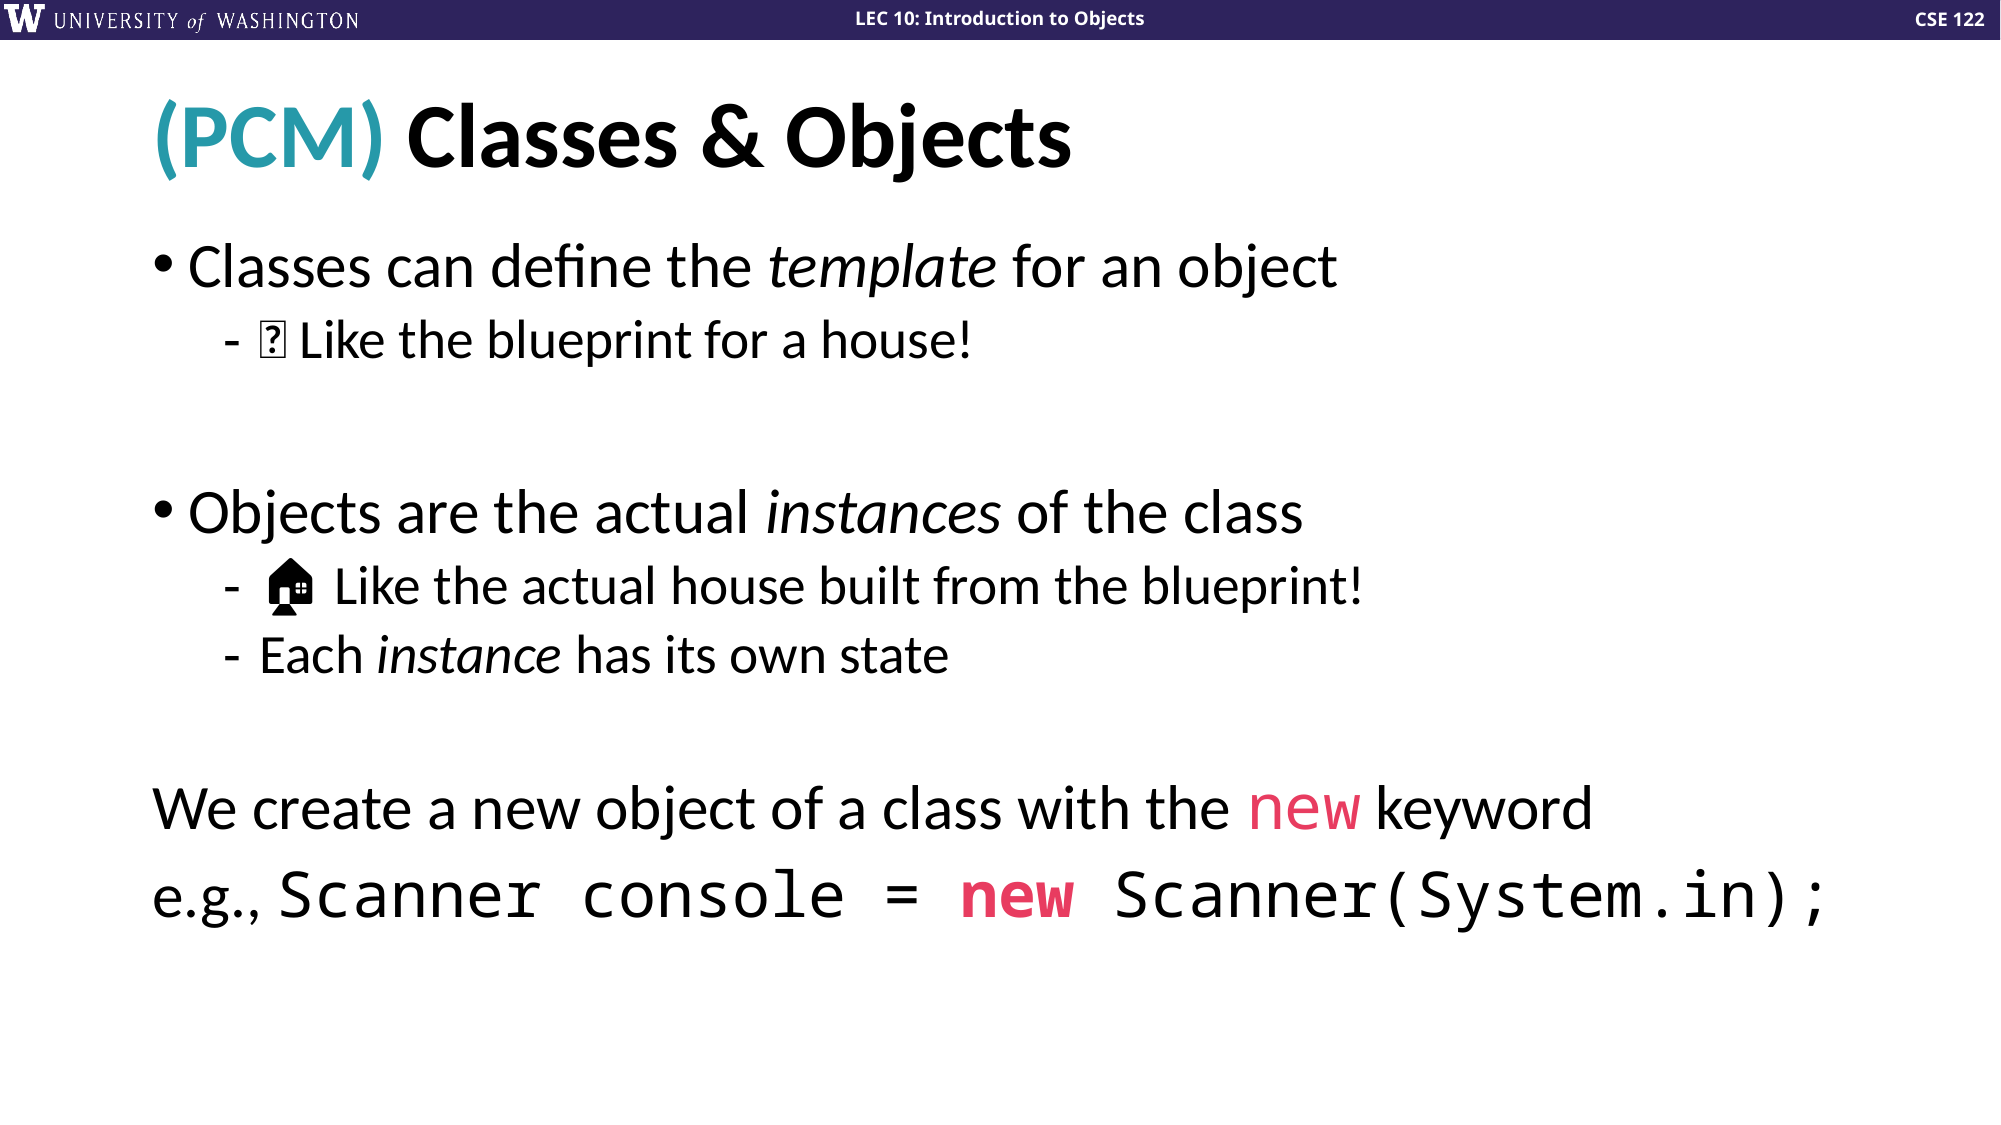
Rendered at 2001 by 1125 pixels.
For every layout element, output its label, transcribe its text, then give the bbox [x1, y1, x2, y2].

list Classes can define the template for an object 📰 Like the blueprint for a house! Objects are the actual instances of the class 🏠 Like the actual house built from the blueprint! Each instance has its own state We create a new object of a class with the new keyword e.g., Scanner console = new Scanner(System.in); [137, 224, 1863, 1014]
picture [4, 4, 358, 33]
title (PCM) Classes & Objects [137, 74, 1863, 200]
